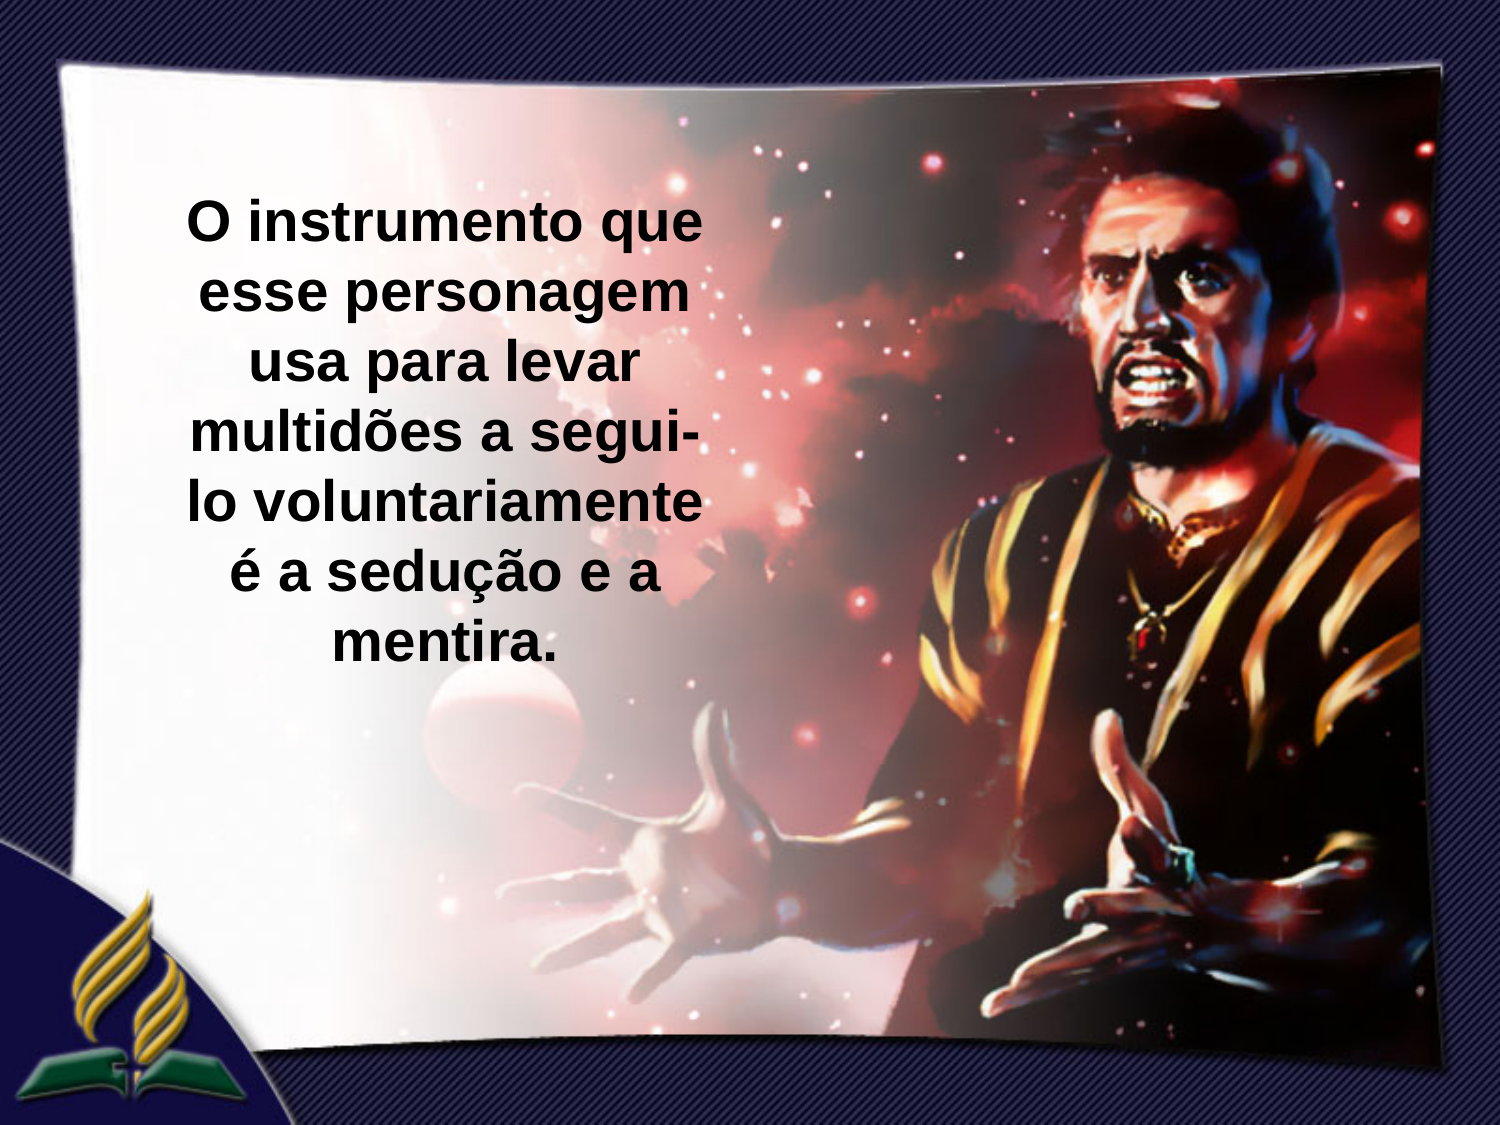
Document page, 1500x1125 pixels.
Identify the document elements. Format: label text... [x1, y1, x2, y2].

text_box O instrumento que esse personagem usa para levar multidões a segui-lo voluntariamente é a sedução e a mentira. [164, 175, 727, 681]
picture [0, 0, 1500, 1125]
